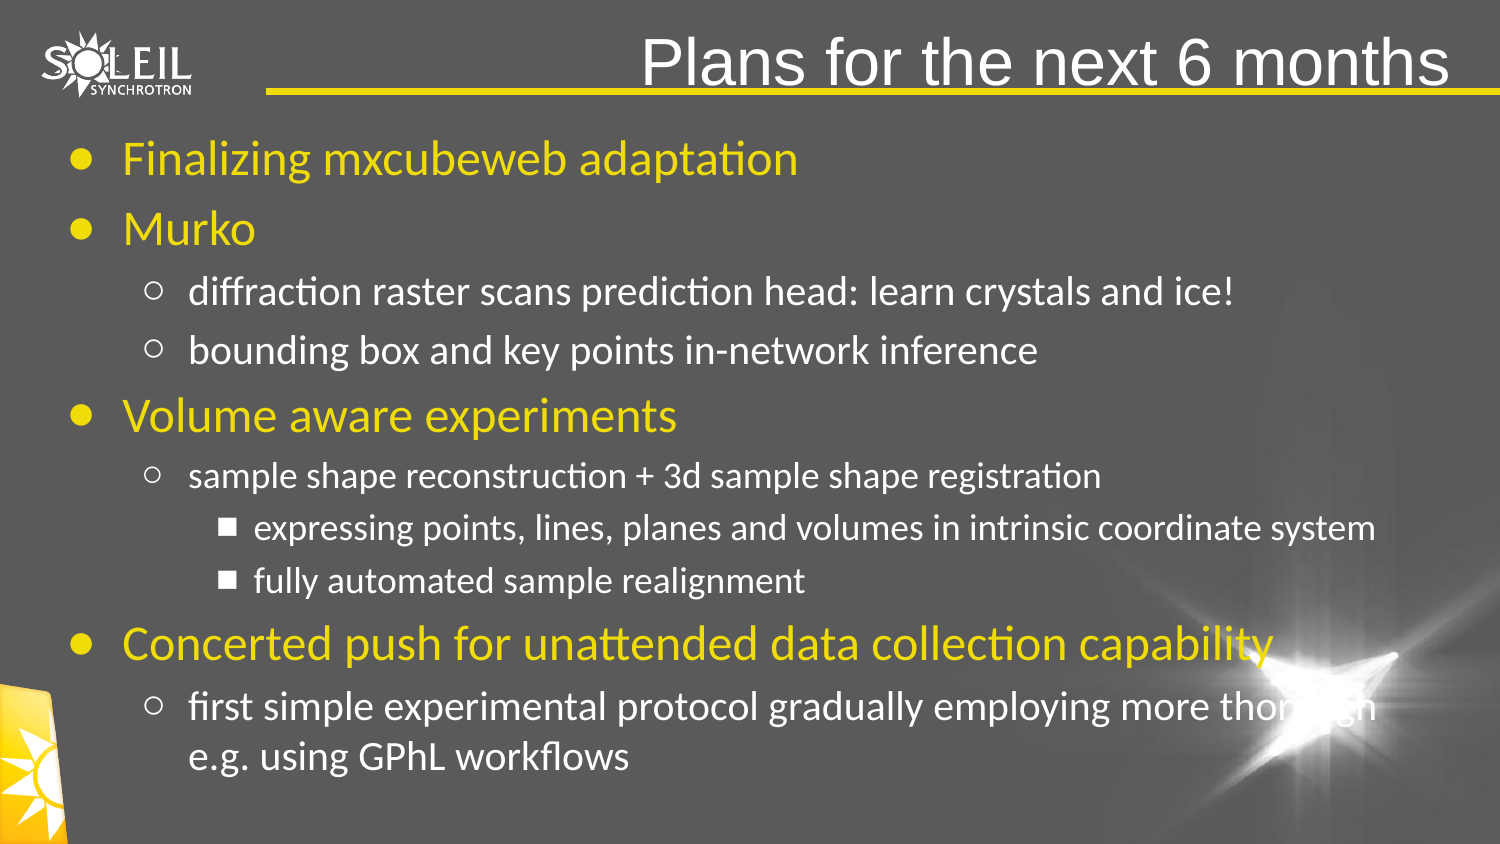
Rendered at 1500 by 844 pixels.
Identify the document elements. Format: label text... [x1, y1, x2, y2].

picture [0, 0, 1500, 844]
title Plans for the next 6 months [283, 24, 1467, 94]
list Finalizing mxcubeweb adaptation Murko diffraction raster scans prediction head: learn crystals and ice! bounding box and key points in-network inference Volume aware experiments sample shape reconstruction + 3d sample shape registration expressing points, lines, planes and volumes in intrinsic coordinate system fully automated sample realignment Concerted push for unattended data collection capability first simple experimental protocol gradually employing more thorough e.g. using GPhL workflows [51, 118, 1449, 679]
